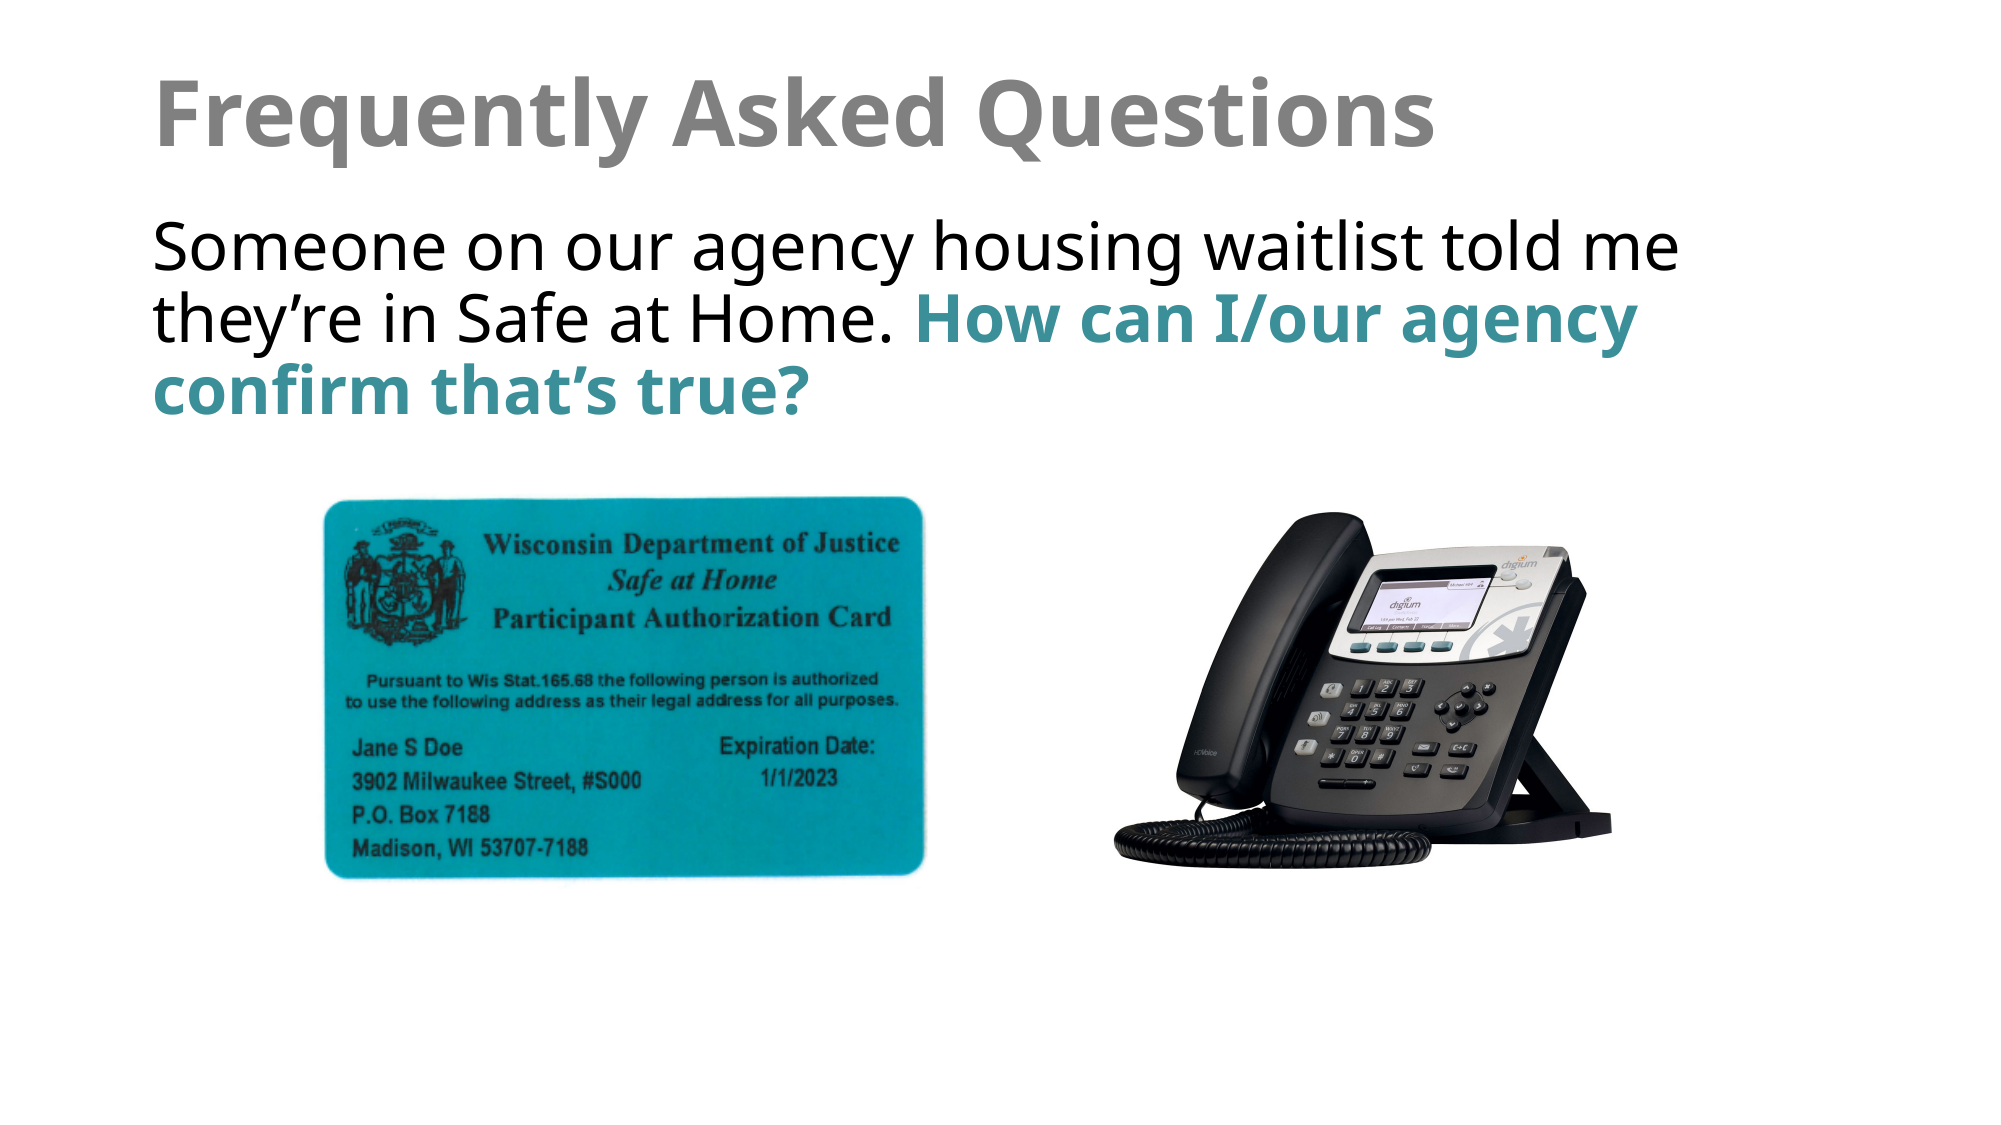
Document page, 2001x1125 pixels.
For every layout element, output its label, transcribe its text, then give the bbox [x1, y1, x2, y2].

picture [1113, 511, 1613, 869]
picture [312, 492, 939, 889]
text_box Someone on our agency housing waitlist told me they’re in Safe at Home. How can I/our agency confirm that’s true? [137, 205, 1863, 1041]
text_box Frequently Asked Questions [137, 59, 1863, 176]
